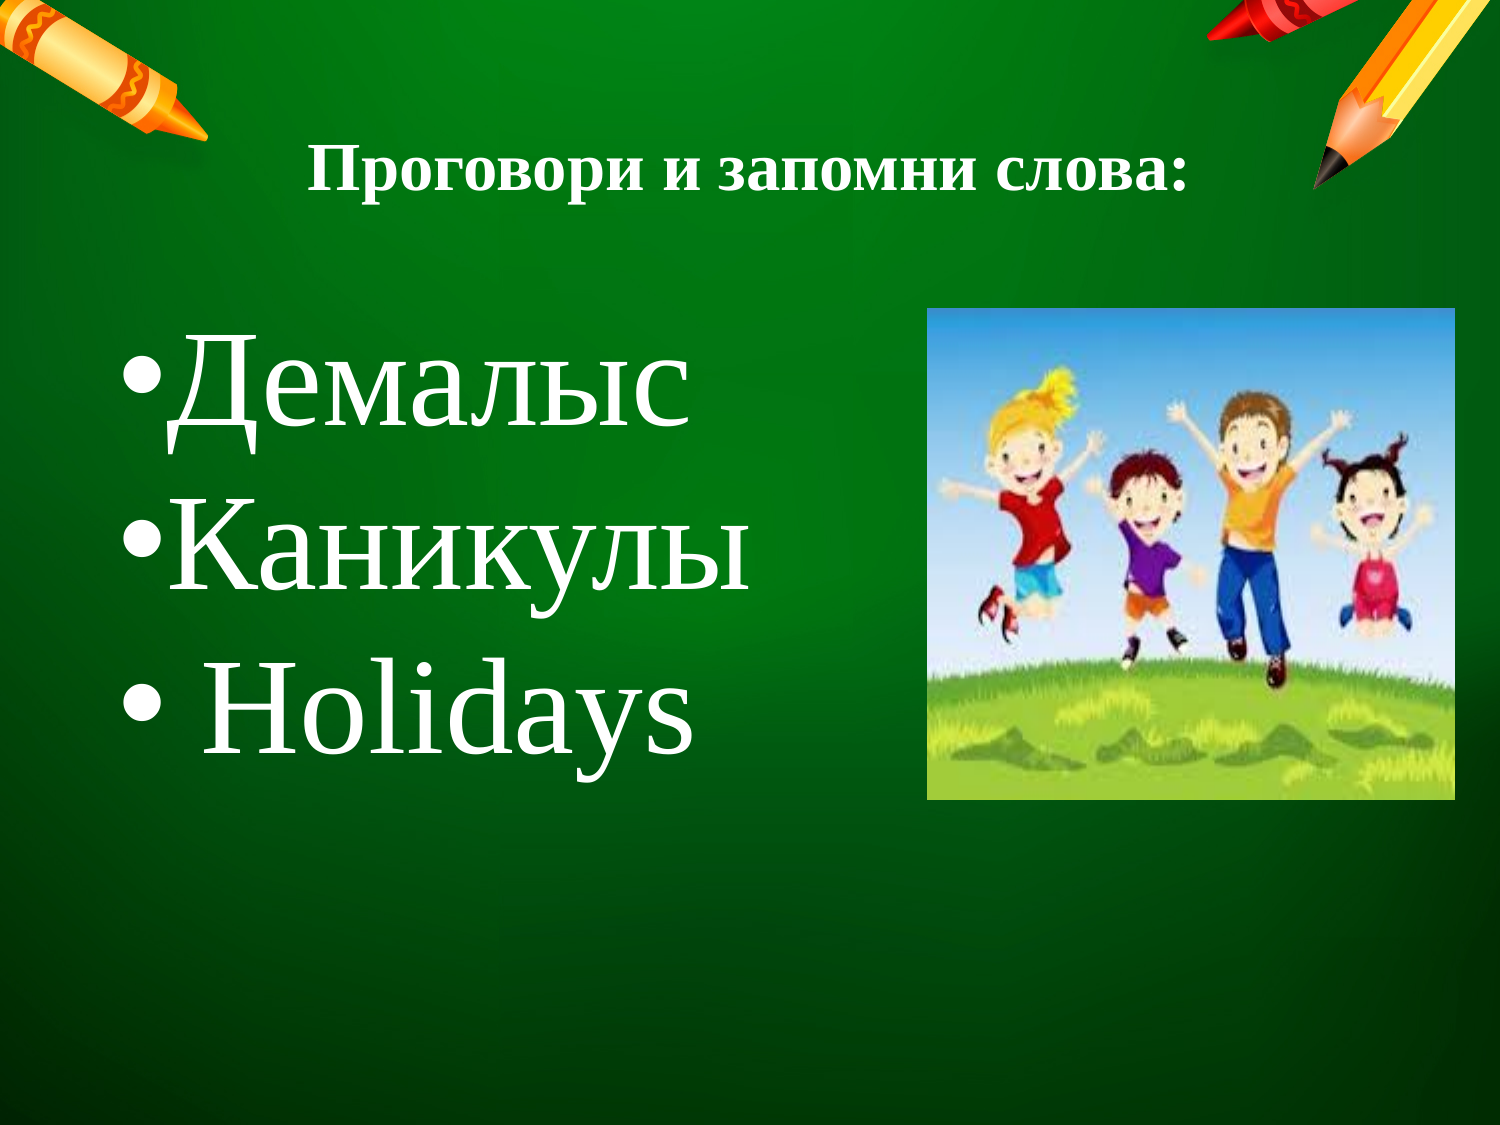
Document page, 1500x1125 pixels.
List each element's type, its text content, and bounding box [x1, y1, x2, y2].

title Проговори и запомни слова: [103, 59, 1397, 278]
picture [0, 0, 1500, 1125]
list Демалыс Каникулы Нolidays [103, 299, 830, 965]
